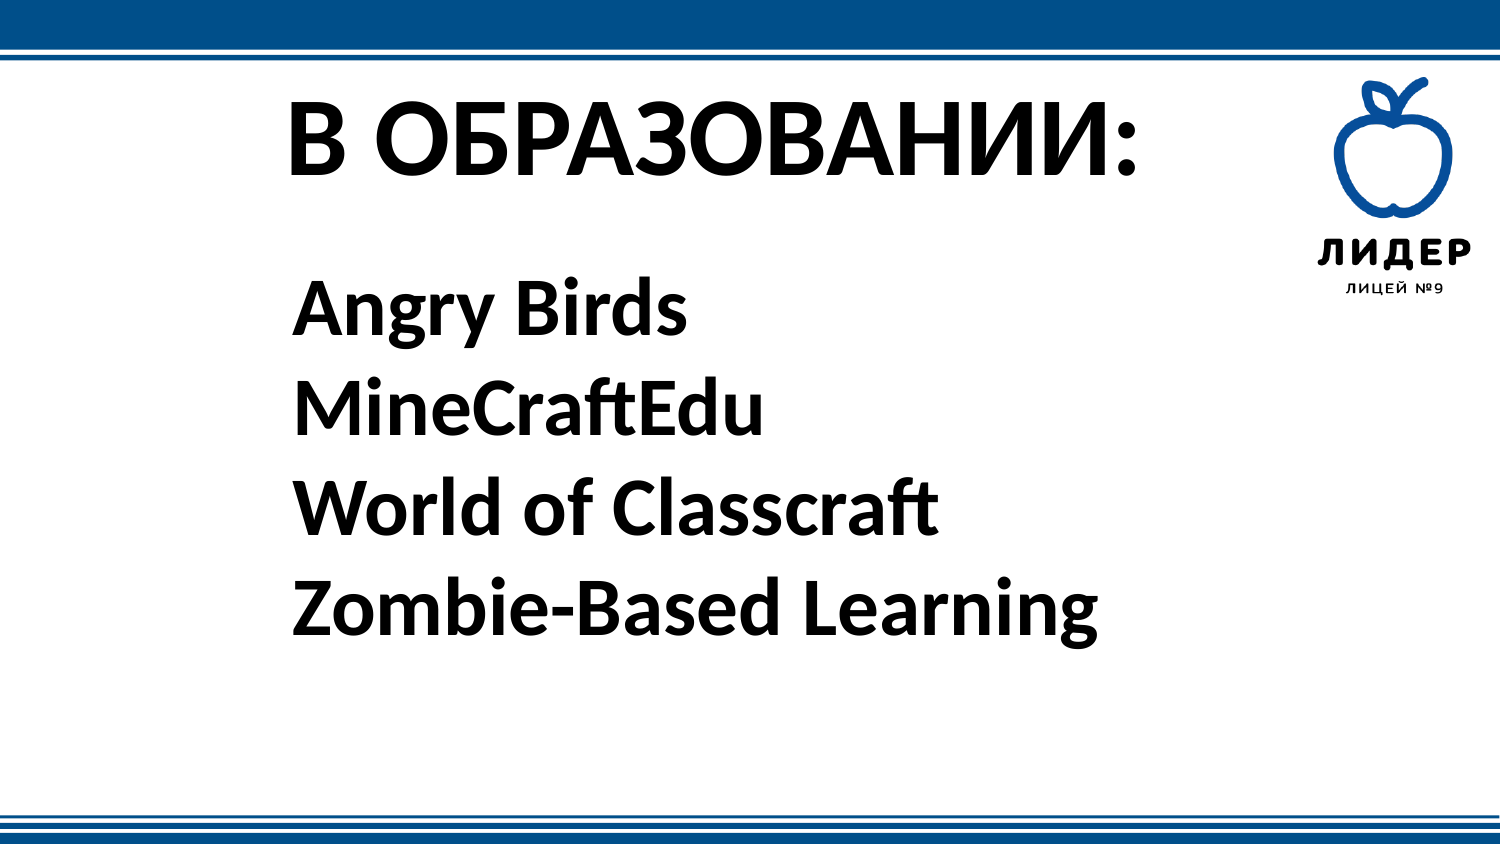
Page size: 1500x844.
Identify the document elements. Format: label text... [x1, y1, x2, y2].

text_box Angry Birds MineCraftEdu World of Classcraft Zombie-Based Learning [277, 244, 1424, 660]
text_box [0, 815, 1500, 844]
text_box В ОБРАЗОВАНИИ: [242, 69, 1187, 206]
picture [1293, 77, 1500, 297]
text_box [0, 0, 1500, 61]
